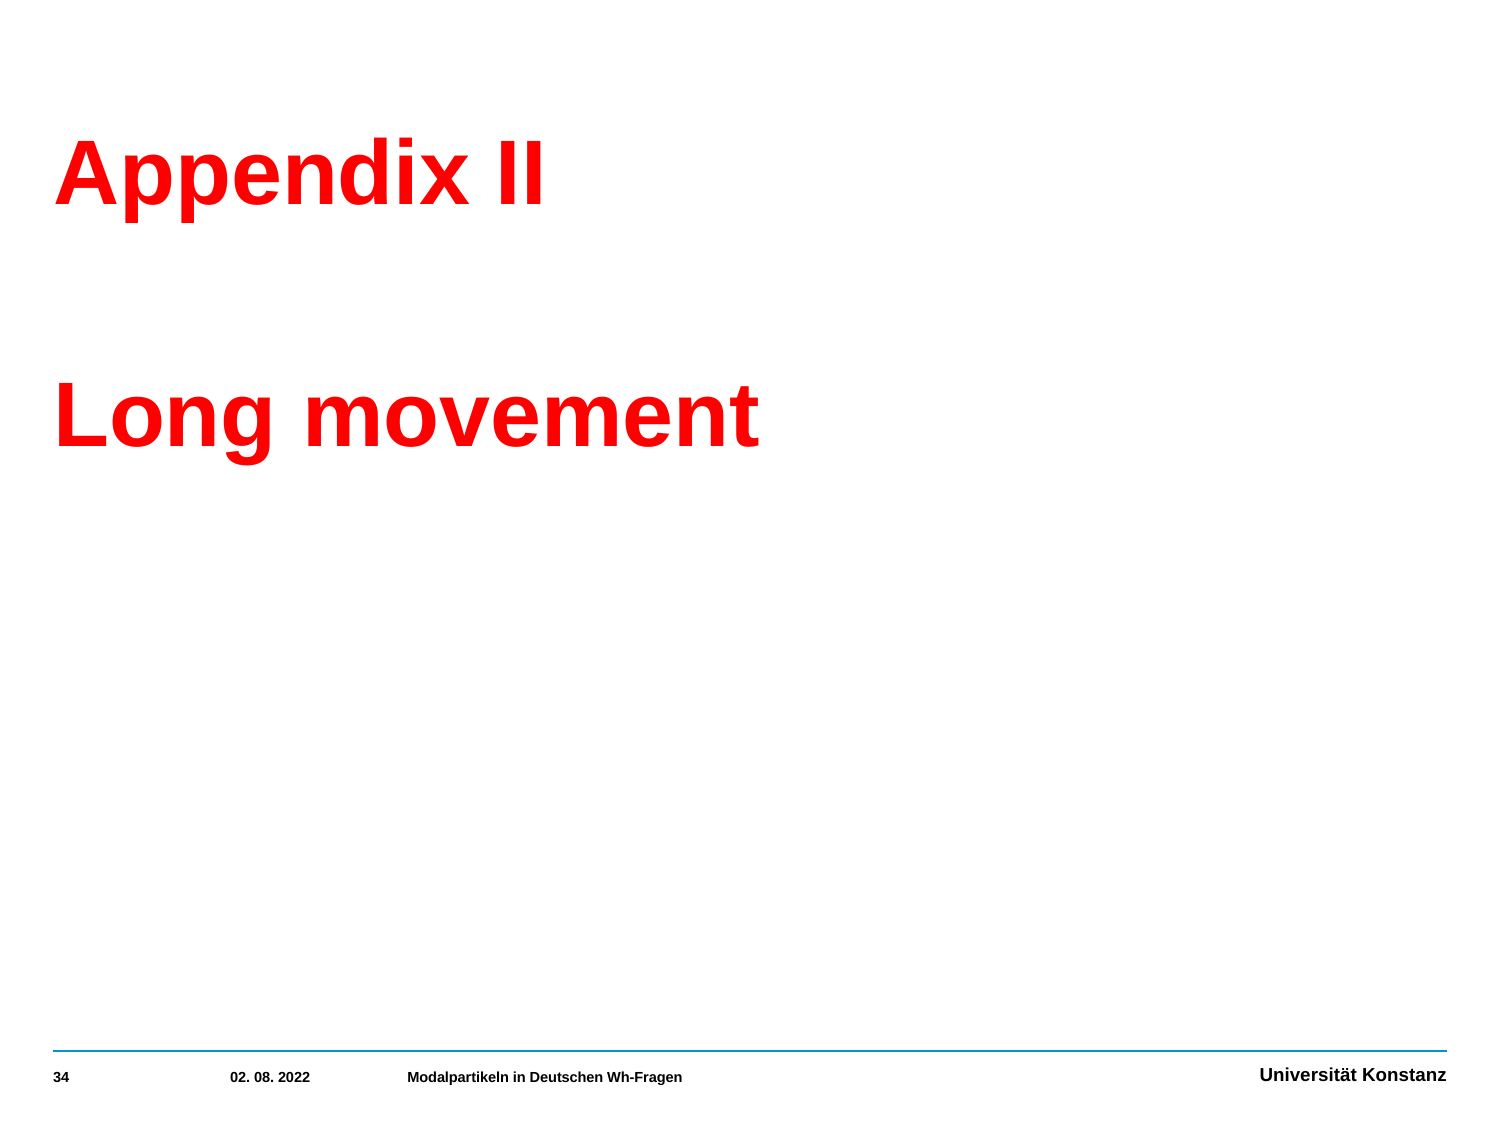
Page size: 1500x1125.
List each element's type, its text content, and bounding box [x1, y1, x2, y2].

slide_number 34 [53, 1058, 207, 1094]
slide_number 02. 08. 2022 [230, 1058, 384, 1094]
list Appendix II Long movement [53, 101, 1447, 1000]
footer Modalpartikeln in Deutschen Wh-Fragen [407, 1058, 916, 1094]
